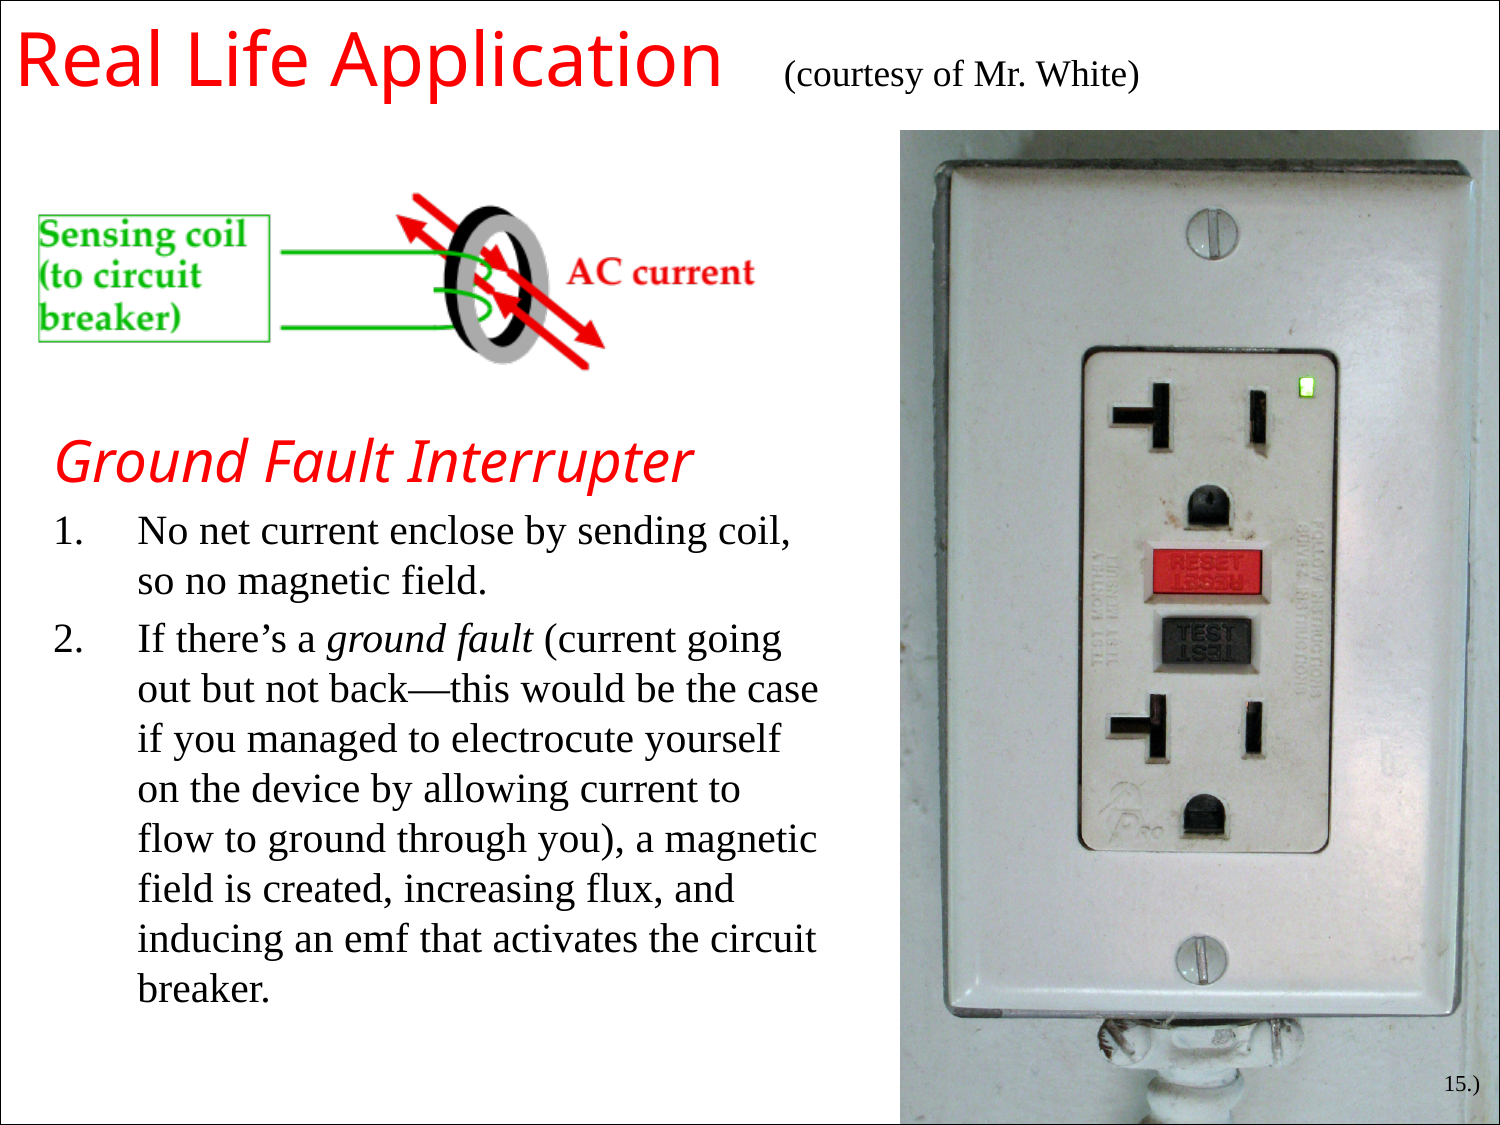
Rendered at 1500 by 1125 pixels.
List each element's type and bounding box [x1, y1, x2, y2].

picture [37, 176, 808, 386]
picture [899, 130, 1500, 1125]
text_box [0, 0, 1500, 1125]
